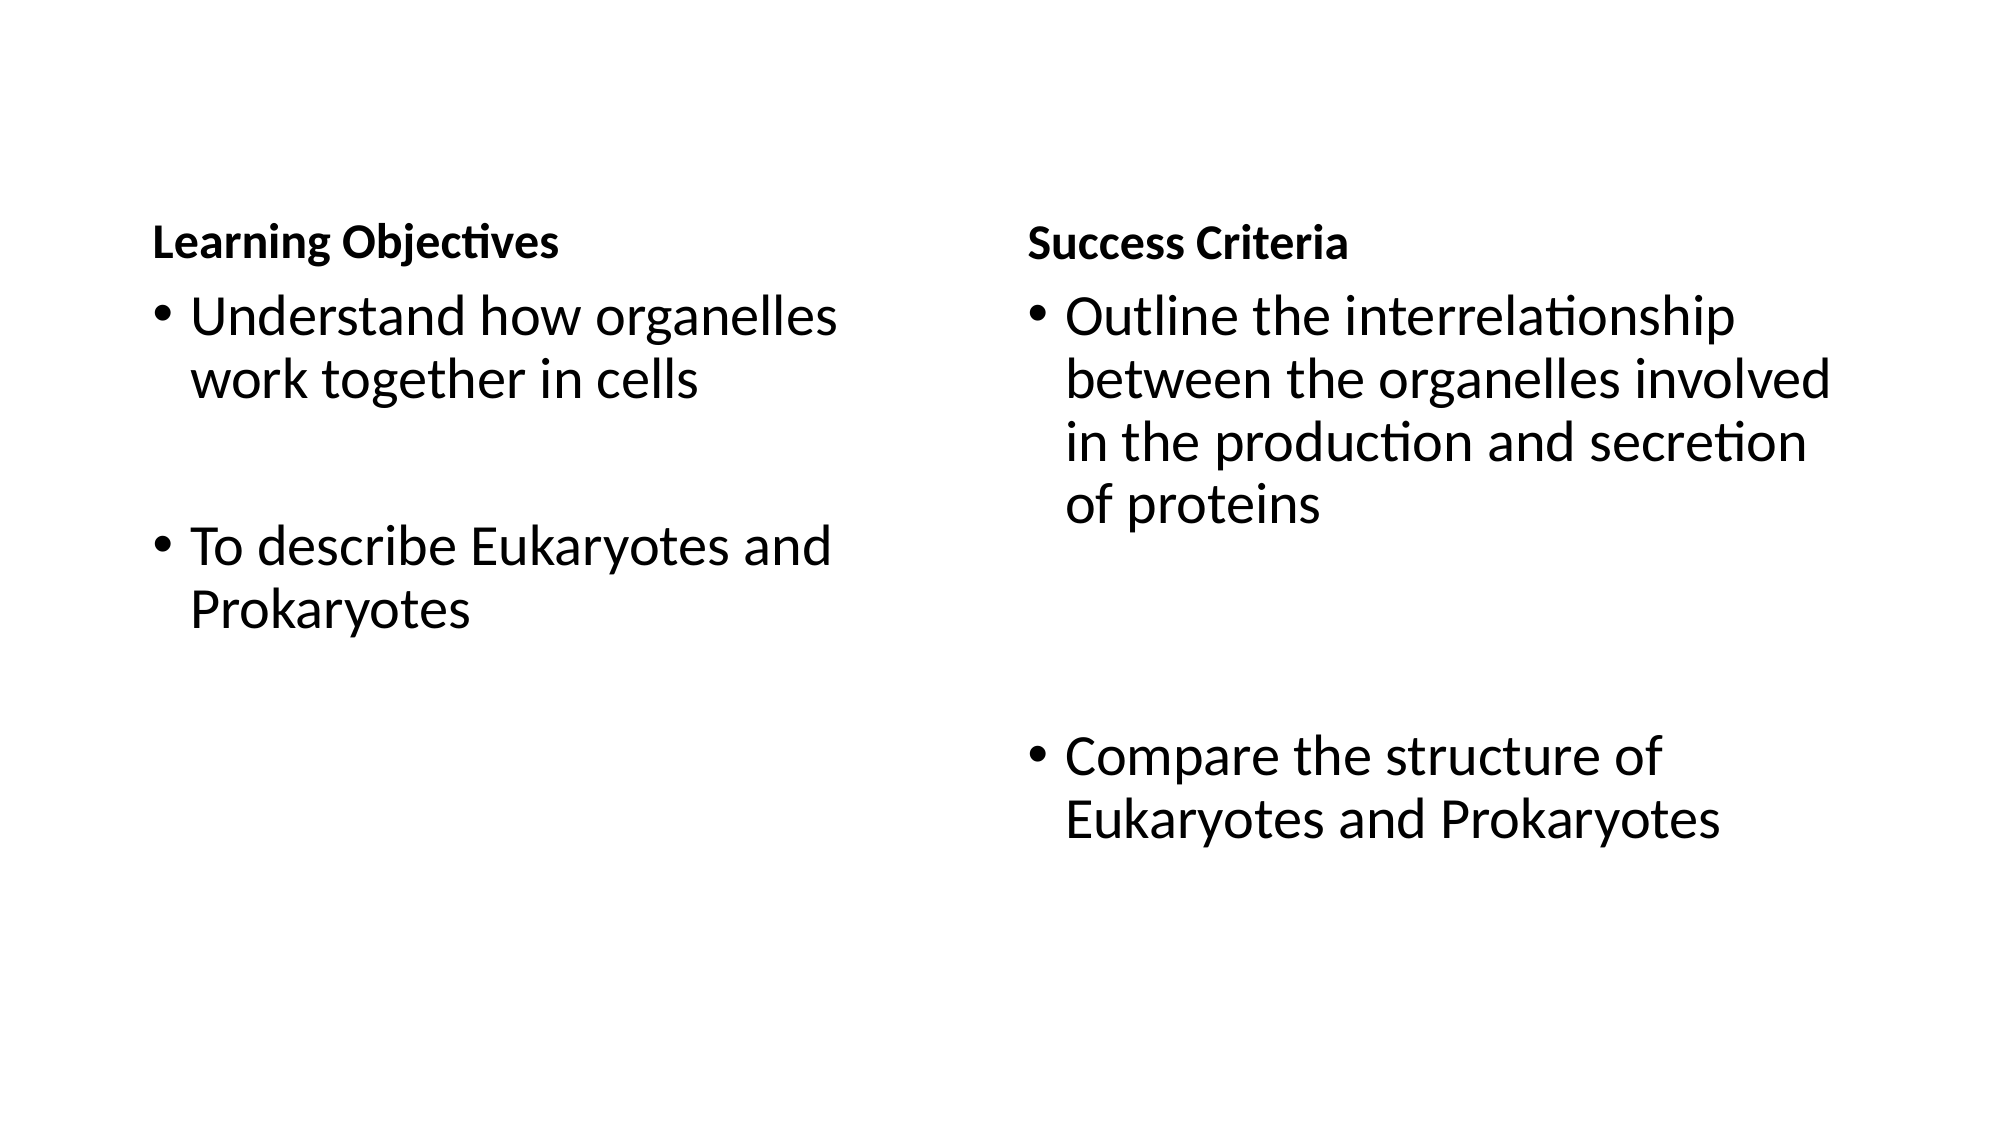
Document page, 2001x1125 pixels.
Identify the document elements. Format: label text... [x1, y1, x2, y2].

list Success Criteria [1012, 142, 1863, 277]
list Outline the interrelationship between the organelles involved in the production and secretion of proteins Compare the structure of Eukaryotes and Prokaryotes [1012, 277, 1863, 1016]
list Learning Objectives [137, 142, 984, 277]
list Understand how organelles work together in cells To describe Eukaryotes and Prokaryotes [137, 277, 984, 1016]
